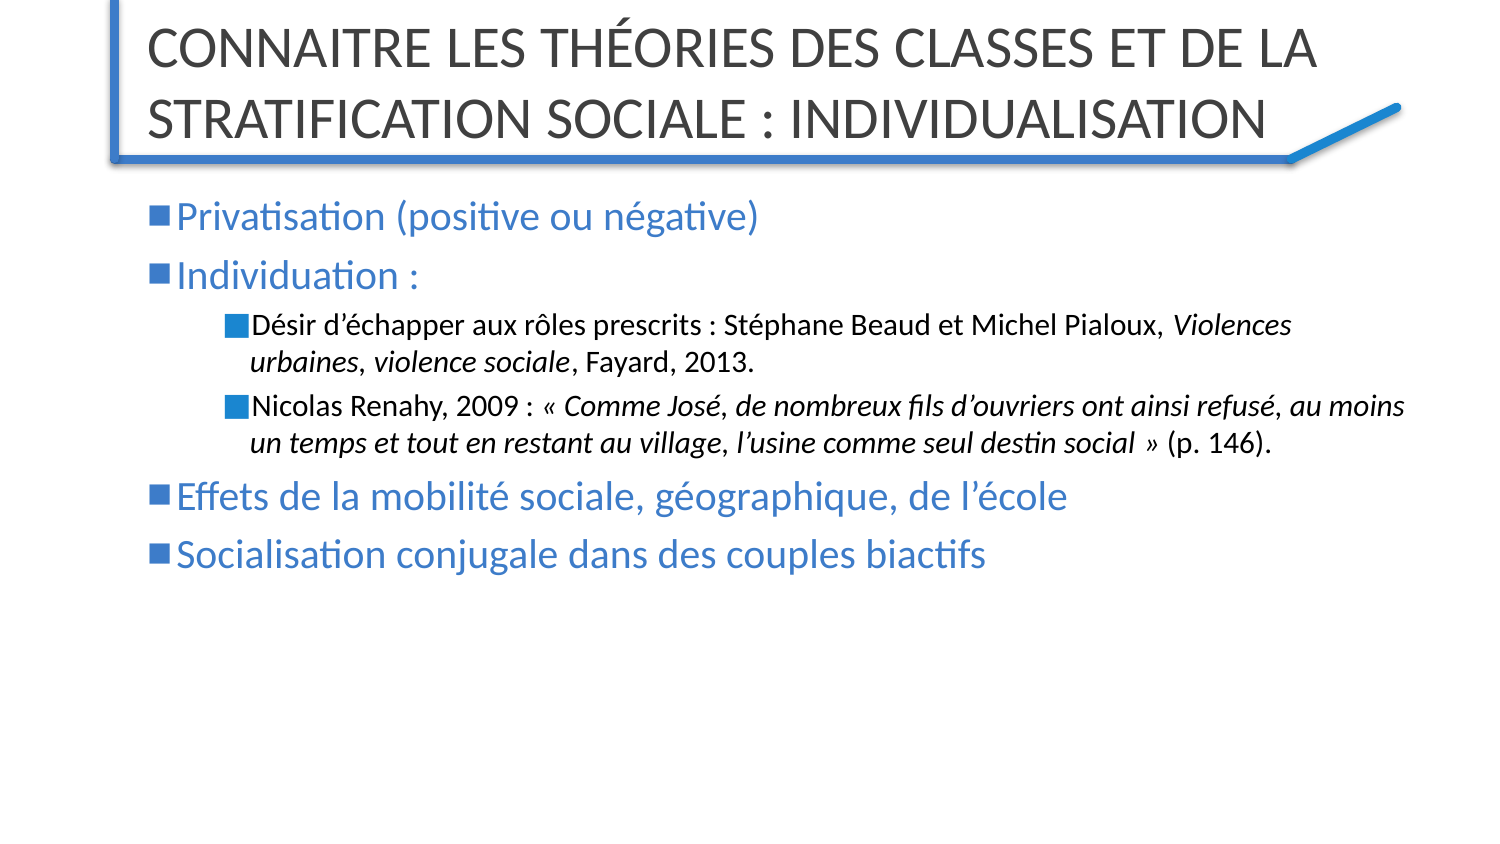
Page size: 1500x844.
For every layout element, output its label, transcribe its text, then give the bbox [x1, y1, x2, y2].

list Privatisation (positive ou négative) Individuation : Désir d’échapper aux rôles prescrits : Stéphane Beaud et Michel Pialoux, Violences urbaines, violence sociale, Fayard, 2013. Nicolas Renahy, 2009 : « Comme José, de nombreux fils d’ouvriers ont ainsi refusé, au moins un temps et tout en restant au village, l’usine comme seul destin social » (p. 146). Effets de la mobilité sociale, géographique, de l’école Socialisation conjugale dans des couples biactifs [132, 181, 1425, 739]
title Connaitre les théories des classes et de la stratification sociale : individualisation [132, 0, 1425, 159]
